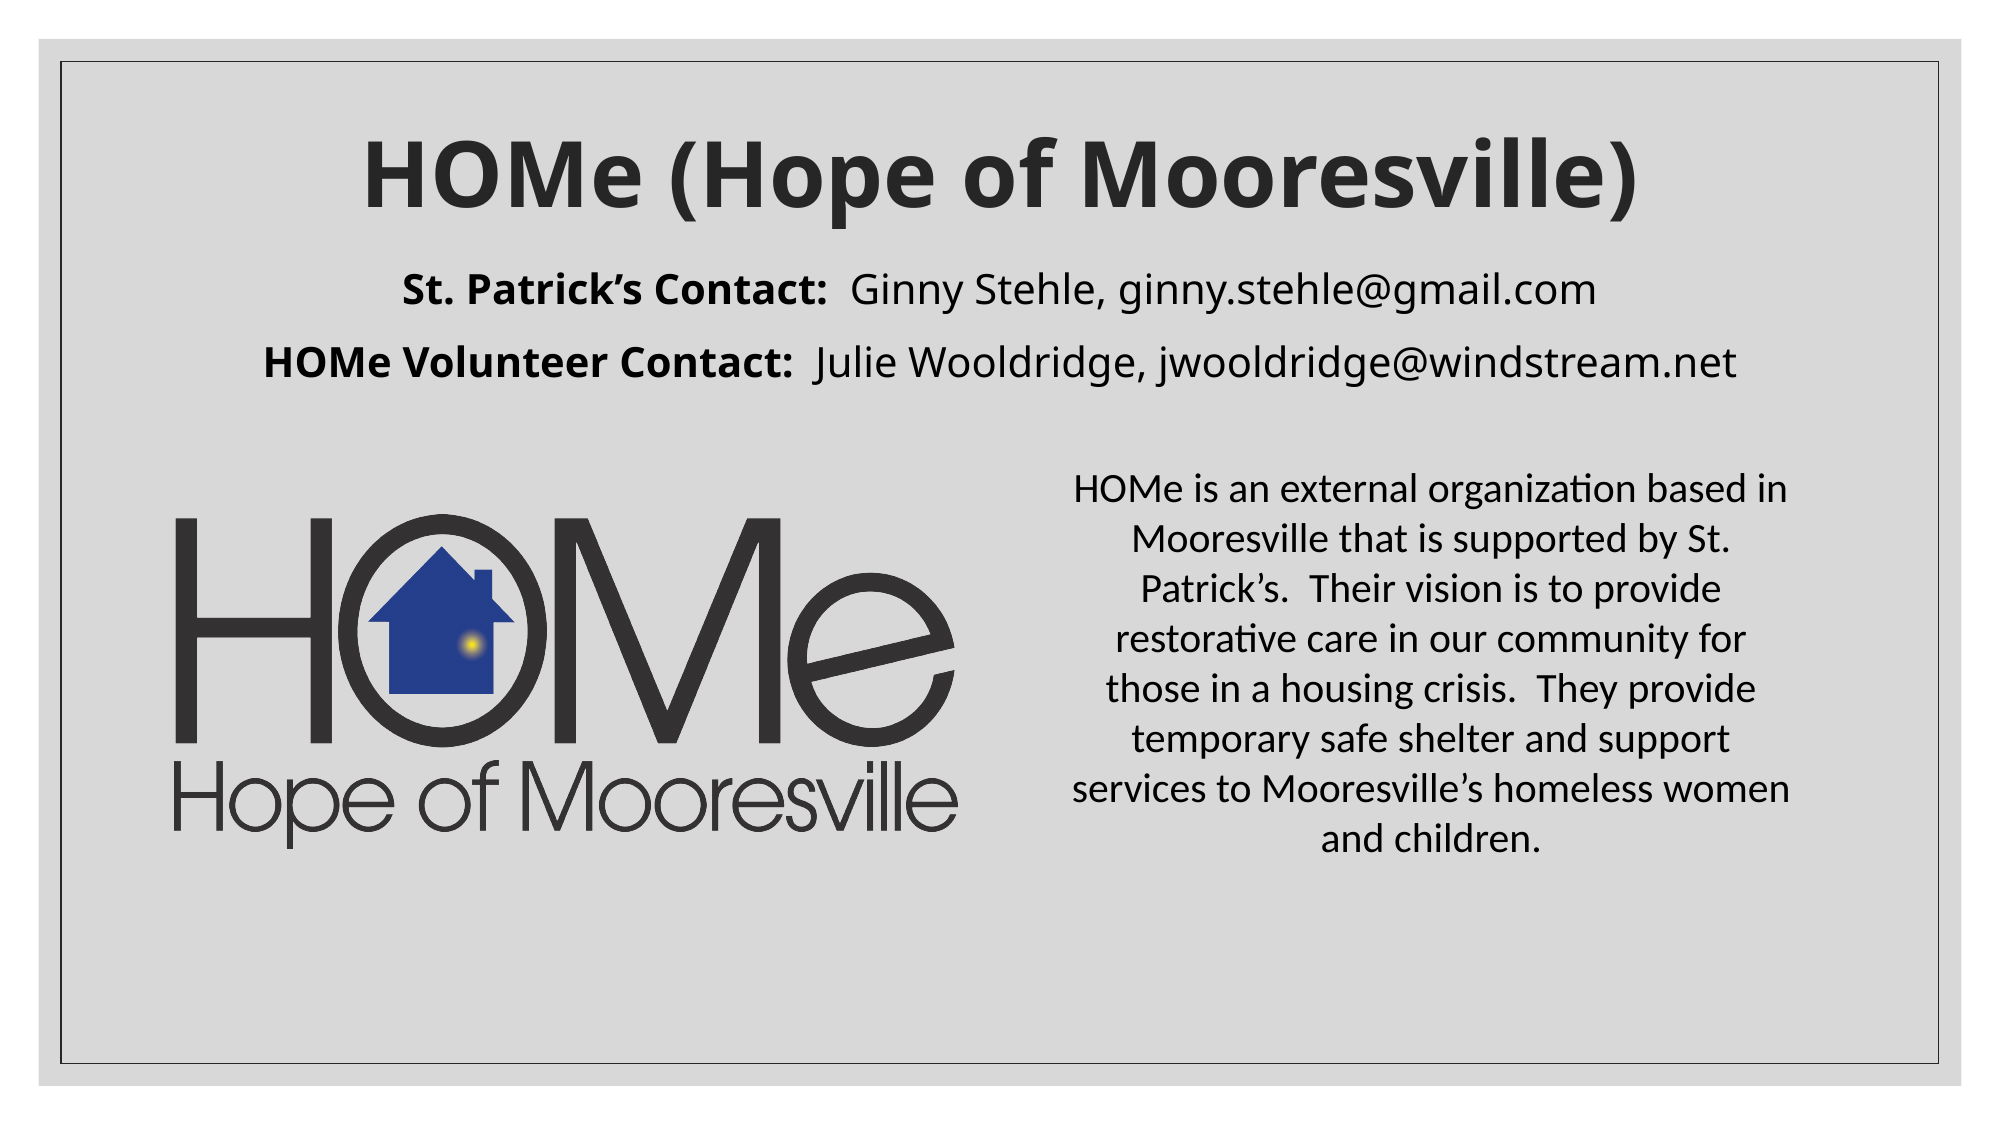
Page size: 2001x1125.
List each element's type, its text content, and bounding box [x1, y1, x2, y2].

picture [174, 513, 958, 849]
list St. Patrick’s Contact: Ginny Stehle, ginny.stehle@gmail.com HOMe Volunteer Contact: Julie Wooldridge, jwooldridge@windstream.net [174, 249, 1825, 977]
text_box HOMe is an external organization based in Mooresville that is supported by St. Patrick’s. Their vision is to provide restorative care in our community for those in a housing crisis. They provide temporary safe shelter and support services to Mooresville’s homeless women and children. [1056, 453, 1807, 869]
title HOMe (Hope of Mooresville) [174, 105, 1825, 249]
